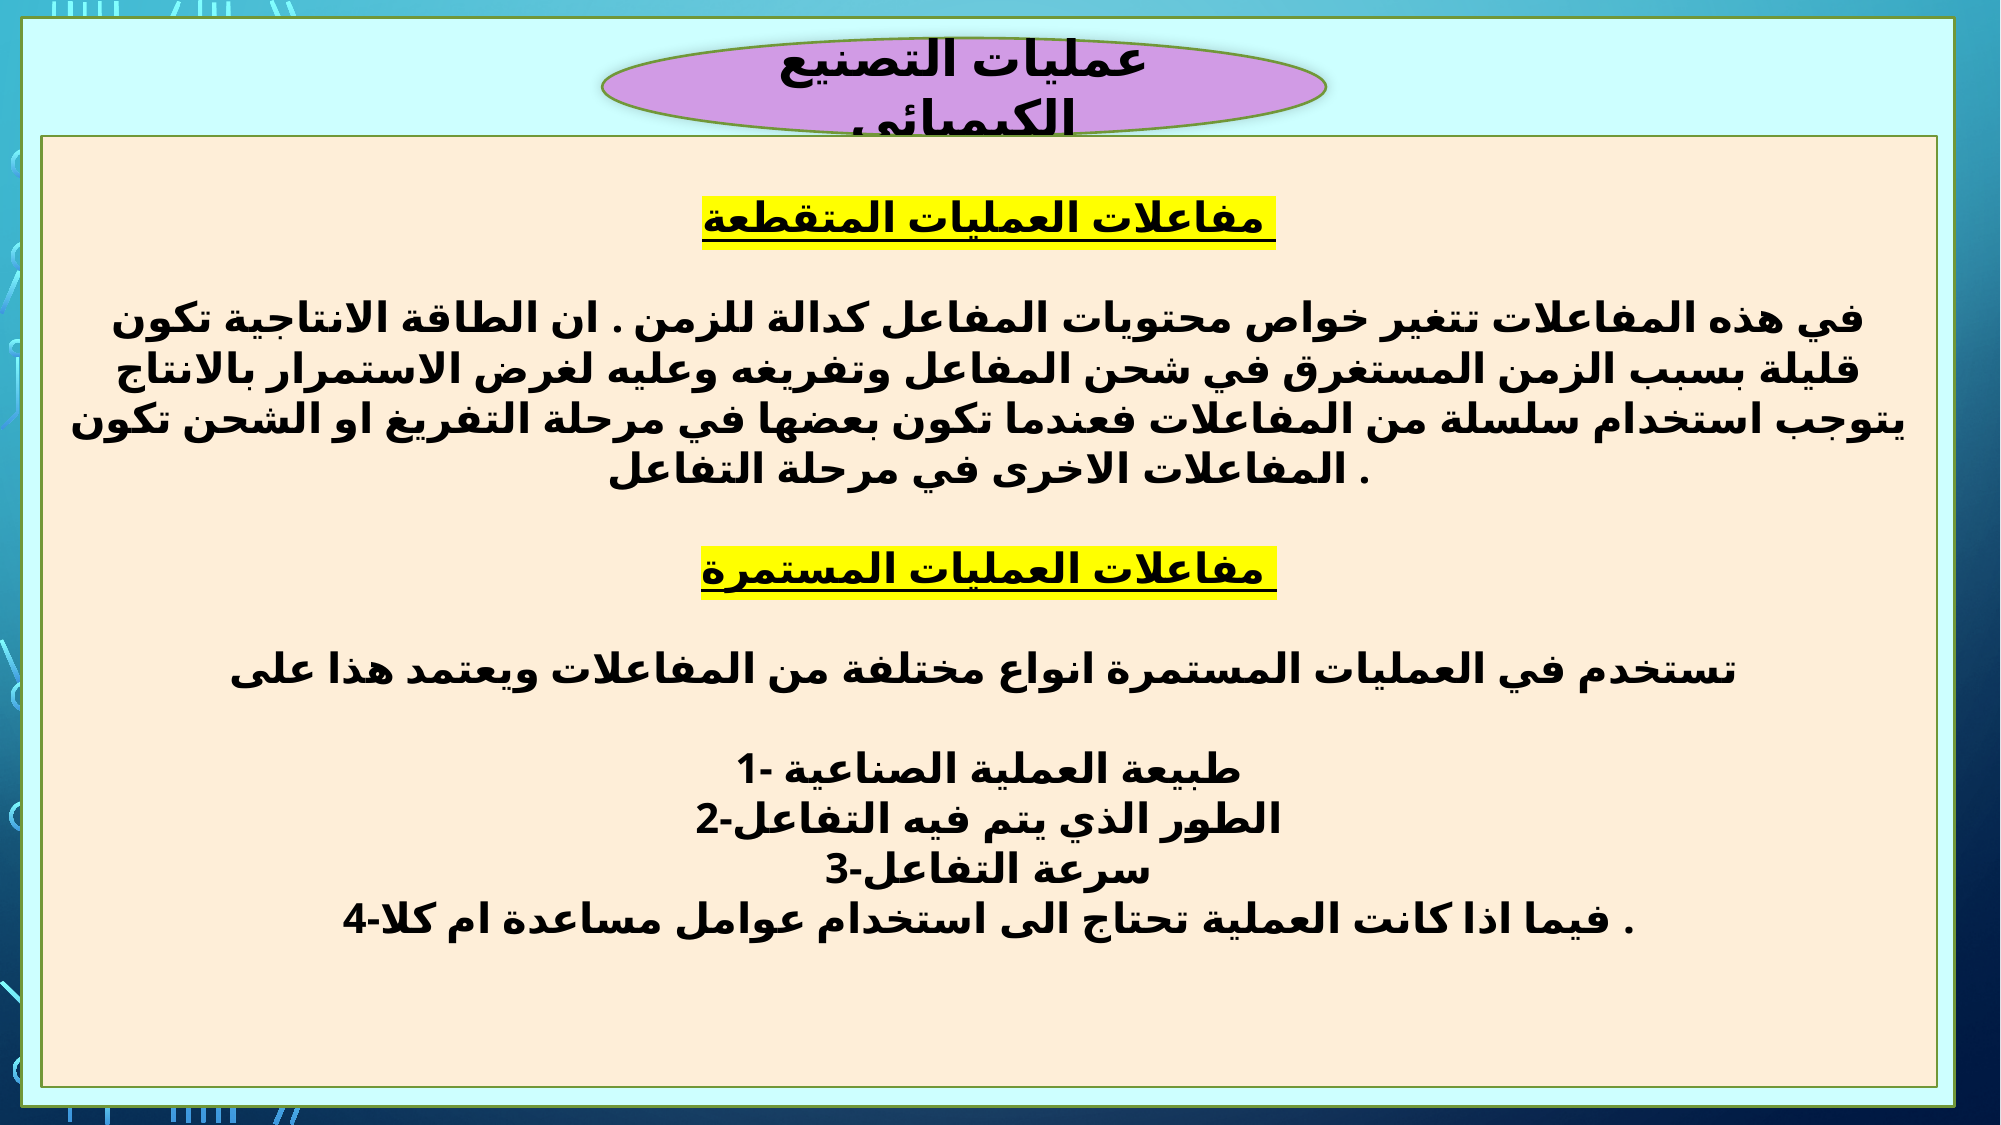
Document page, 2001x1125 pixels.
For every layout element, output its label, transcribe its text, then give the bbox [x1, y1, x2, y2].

text_box [20, 16, 1956, 1108]
text_box عمليات التصنيع الكيميائي [600, 36, 1328, 135]
text_box مفاعلات العمليات المتقطعة في هذه المفاعلات تتغير خواص محتويات المفاعل كدالة للزمن . ان الطاقة الانتاجية تكون قليلة بسبب الزمن المستغرق في شحن المفاعل وتفريغه وعليه لغرض الاستمرار بالانتاج يتوجب استخدام سلسلة من المفاعلات فعندما تكون بعضها في مرحلة التفريغ او الشحن تكون المفاعلات الاخرى في مرحلة التفاعل . مفاعلات العمليات المستمرة تستخدم في العمليات المستمرة انواع مختلفة من المفاعلات ويعتمد هذا على 1- طبيعة العملية الصناعية 2-الطور الذي يتم فيه التفاعل 3-سرعة التفاعل 4-فيما اذا كانت العملية تحتاج الى استخدام عوامل مساعدة ام كلا . [40, 135, 1938, 1088]
